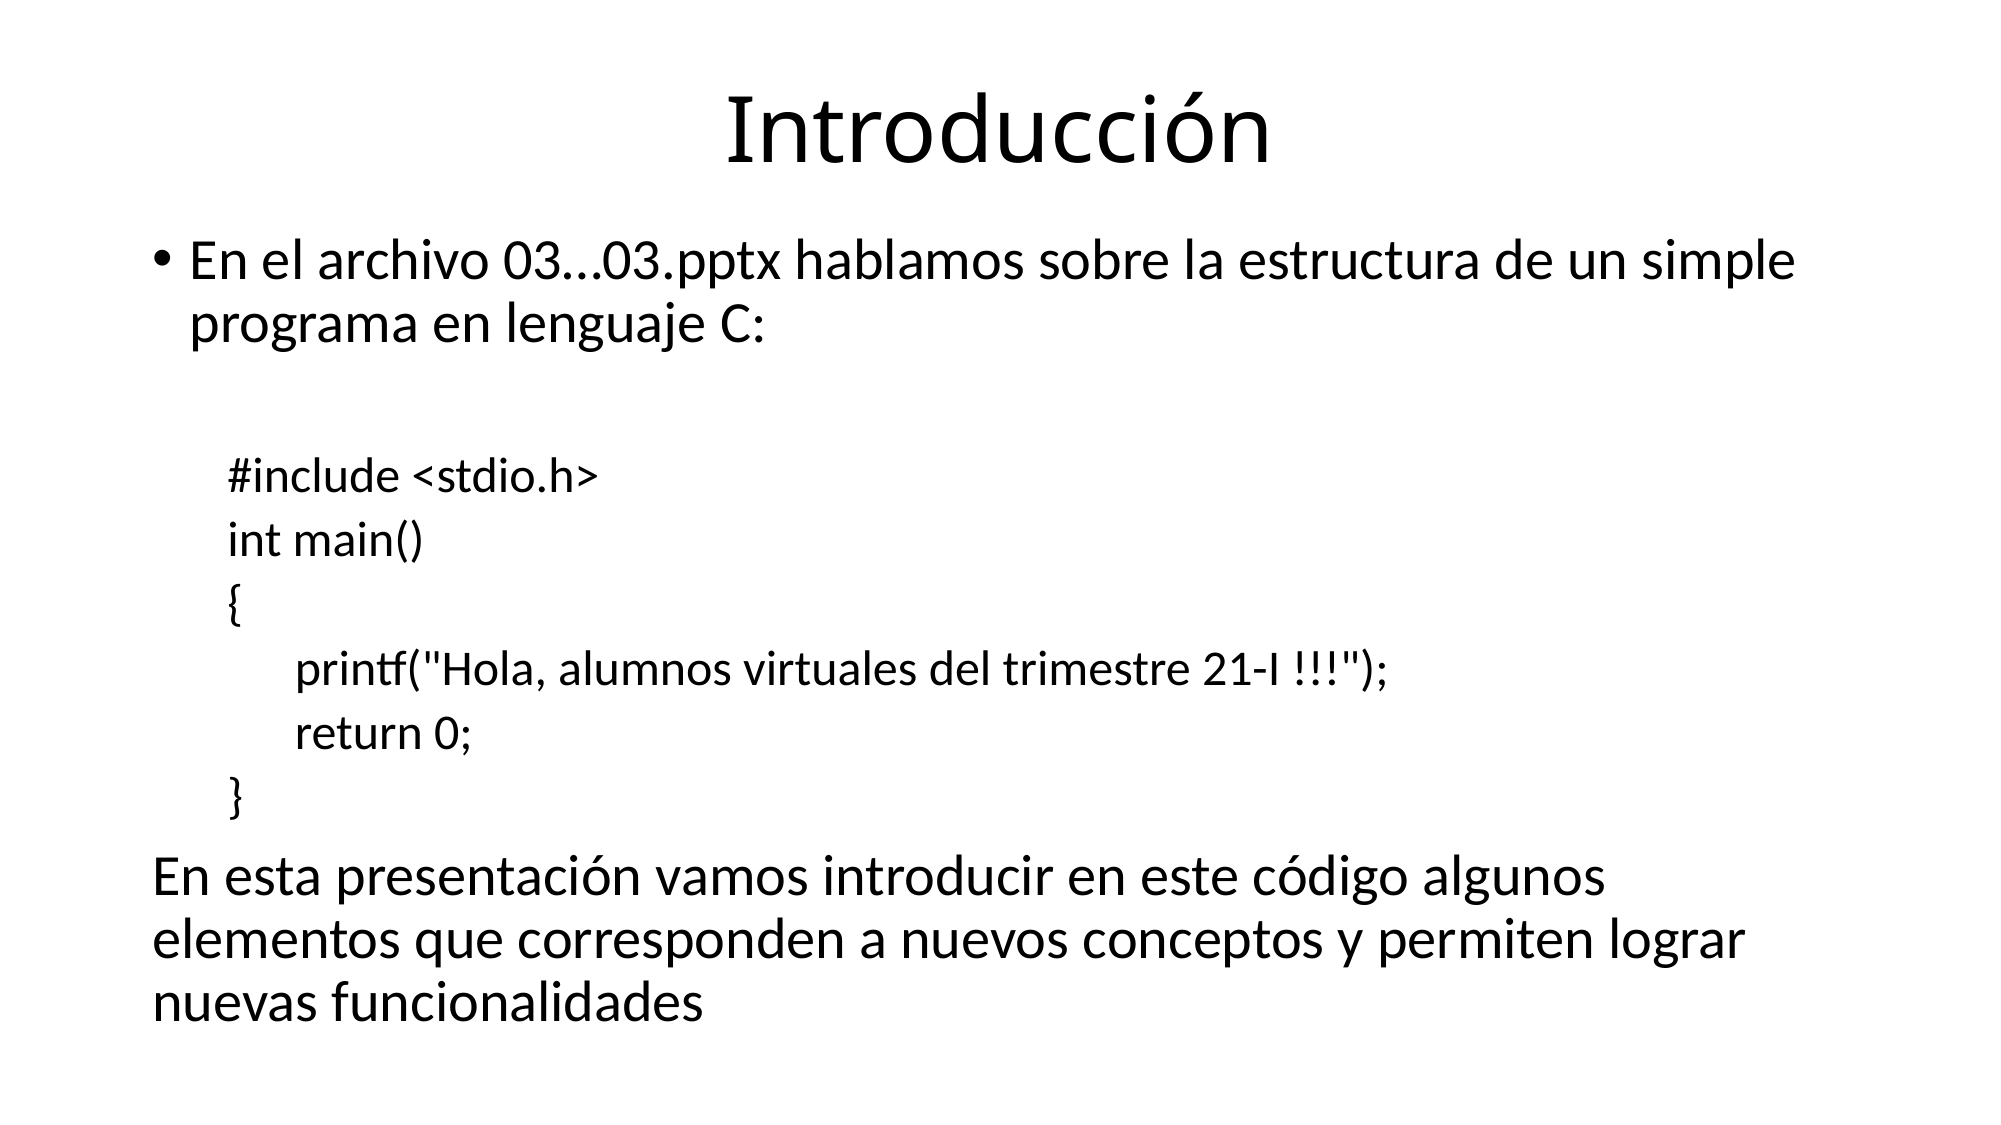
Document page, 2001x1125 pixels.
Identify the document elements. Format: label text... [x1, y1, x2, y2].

list En el archivo 03…03.pptx hablamos sobre la estructura de un simple programa en lenguaje C: #include <stdio.h> int main() { printf("Hola, alumnos virtuales del trimestre 21-I !!!"); return 0; } En esta presentación vamos introducir en este código algunos elementos que corresponden a nuevos conceptos y permiten lograr nuevas funcionalidades [137, 221, 1863, 1109]
title Introducción [137, 24, 1863, 221]
